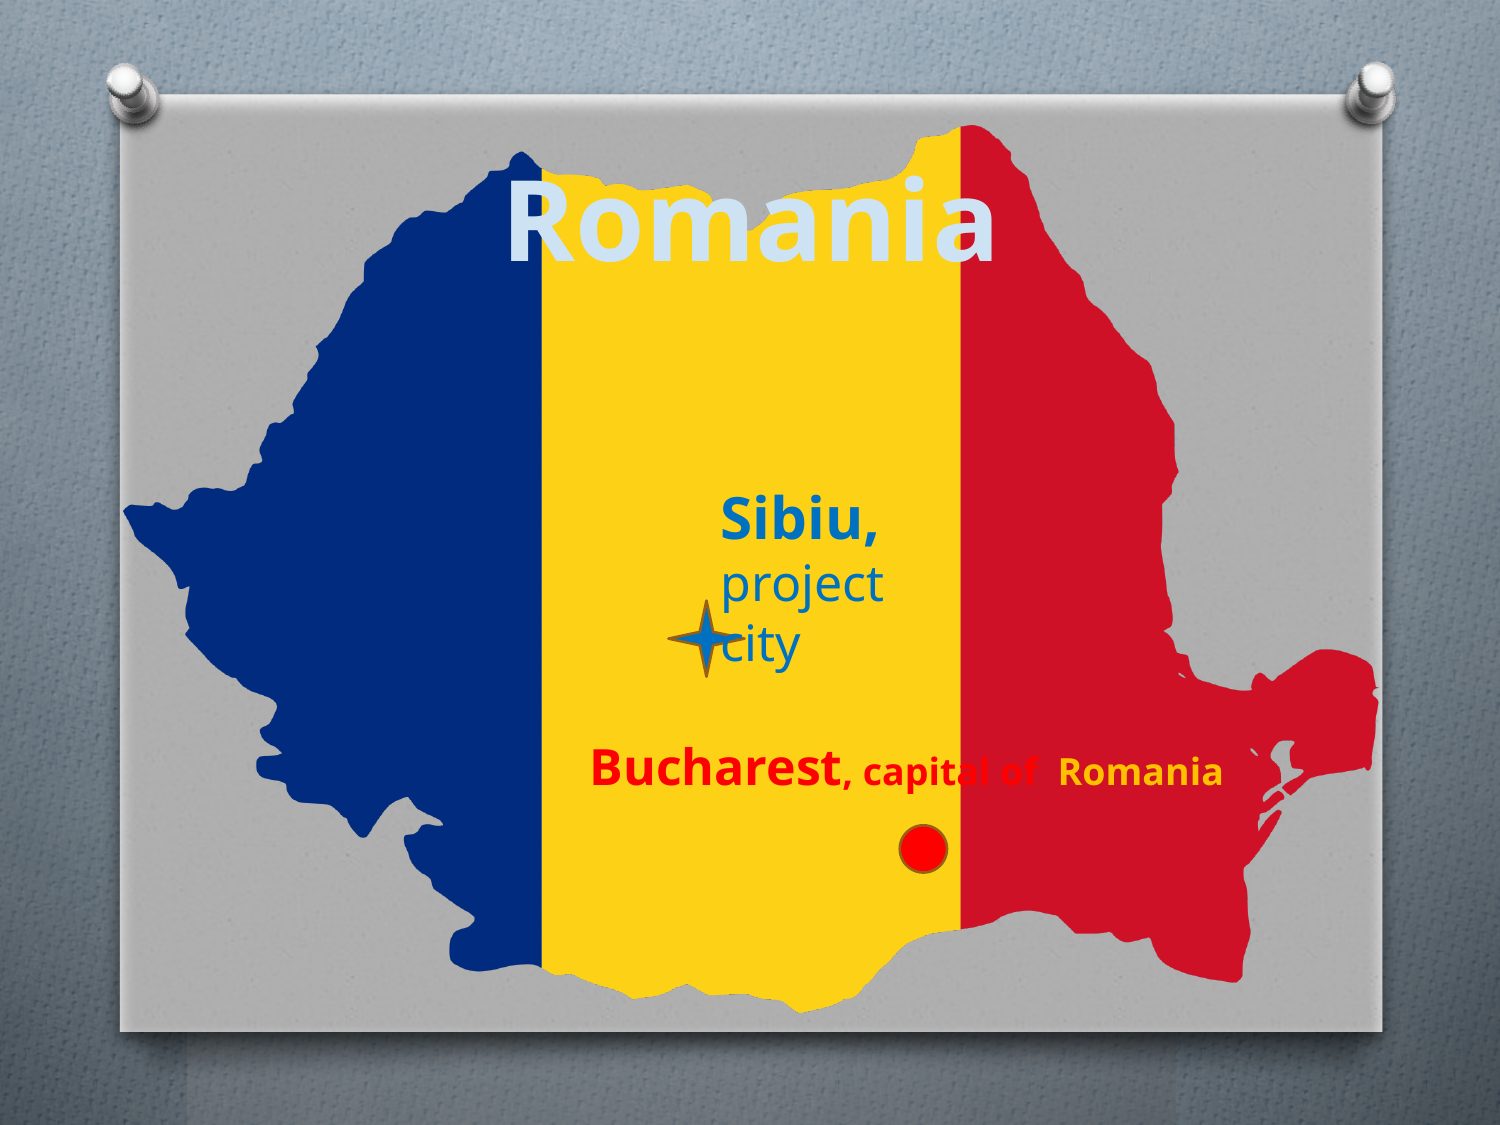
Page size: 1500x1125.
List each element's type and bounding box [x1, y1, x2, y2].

picture [75, 29, 1439, 1013]
